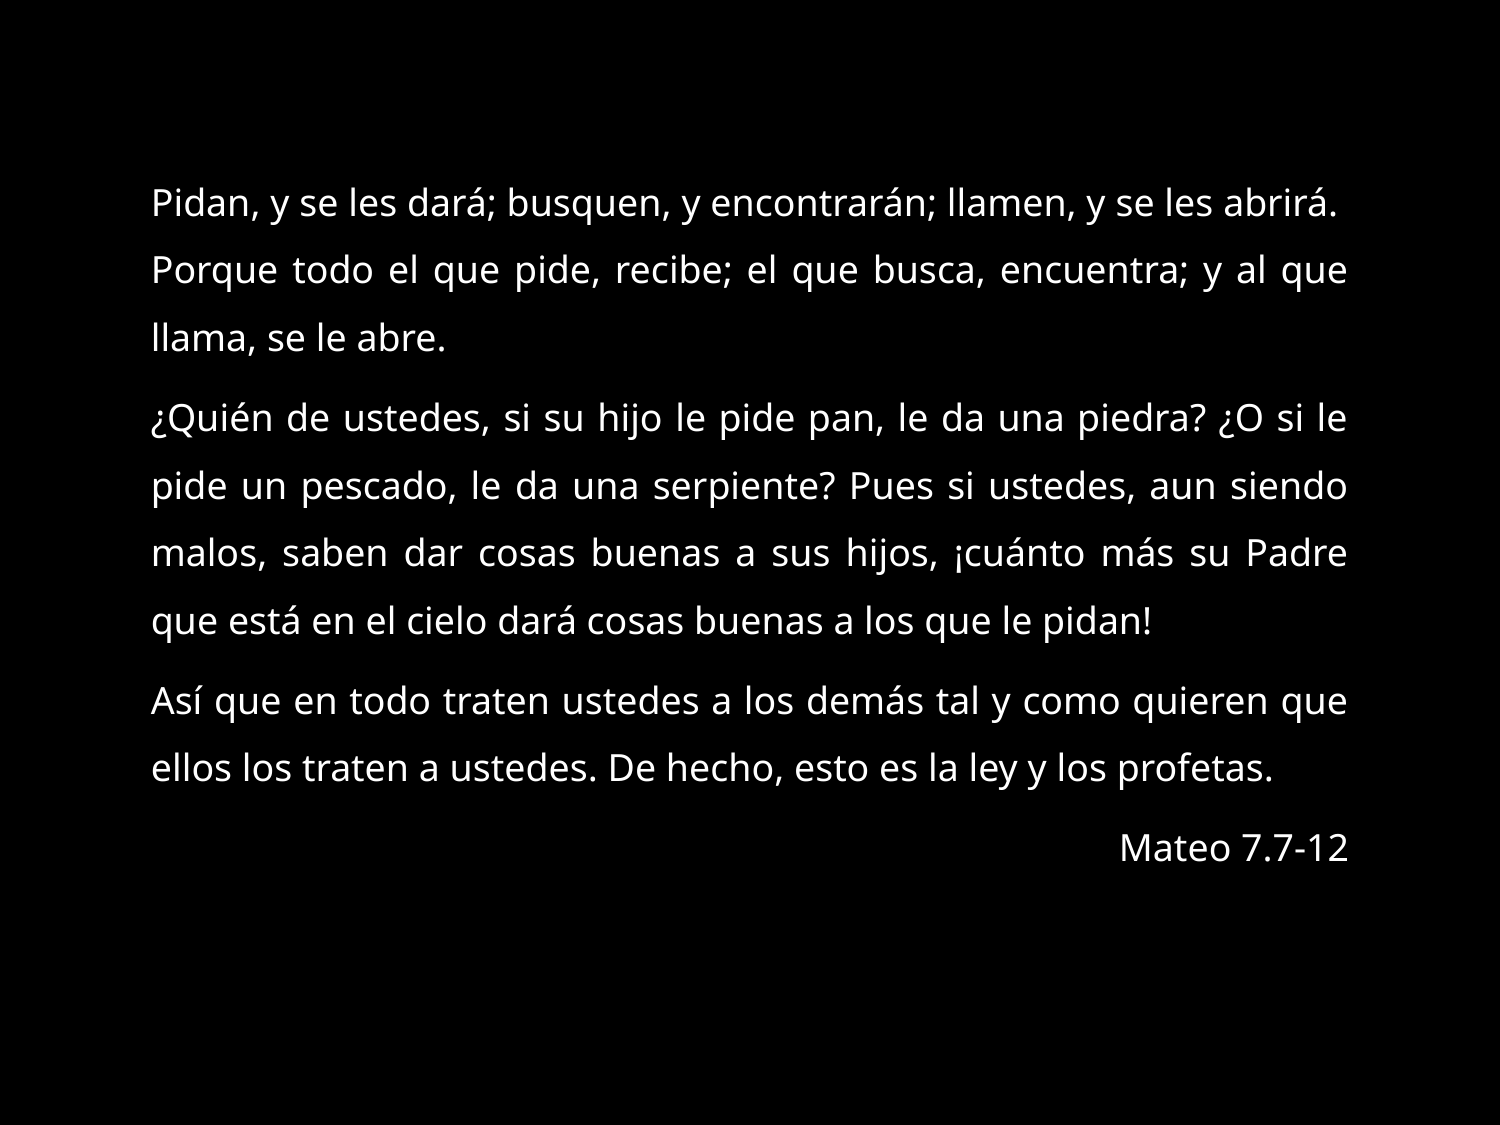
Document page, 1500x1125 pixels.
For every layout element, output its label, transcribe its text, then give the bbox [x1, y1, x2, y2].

list Pidan, y se les dará; busquen, y encontrarán; llamen, y se les abrirá. Porque todo el que pide, recibe; el que busca, encuentra; y al que llama, se le abre. ¿Quién de ustedes, si su hijo le pide pan, le da una piedra? ¿O si le pide un pescado, le da una serpiente? Pues si ustedes, aun siendo malos, saben dar cosas buenas a sus hijos, ¡cuánto más su Padre que está en el cielo dará cosas buenas a los que le pidan! Así que en todo traten ustedes a los demás tal y como quieren que ellos los traten a ustedes. De hecho, esto es la ley y los profetas. Mateo 7.7-12 [135, 149, 1365, 953]
